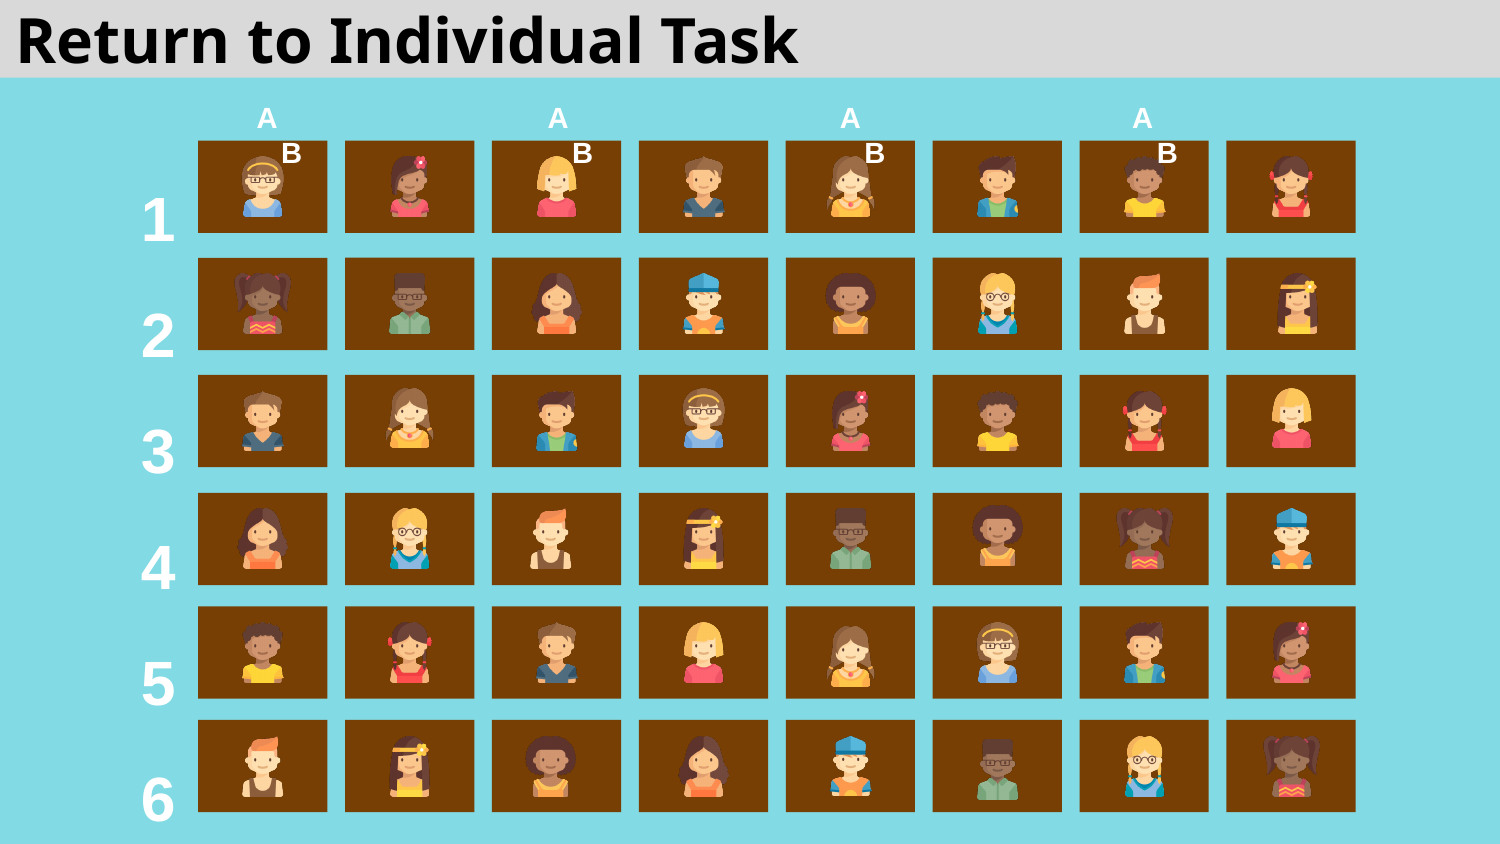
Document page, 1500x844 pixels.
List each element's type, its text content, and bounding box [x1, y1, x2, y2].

picture [820, 626, 881, 687]
picture [673, 508, 734, 569]
text_box [785, 606, 915, 699]
picture [379, 387, 440, 449]
text_box [198, 257, 328, 351]
text_box A B [241, 84, 458, 123]
picture [967, 622, 1028, 683]
text_box [1079, 719, 1209, 813]
text_box [345, 606, 475, 699]
text_box A B [532, 84, 749, 123]
picture [379, 273, 440, 335]
picture [820, 390, 881, 452]
picture [673, 736, 734, 797]
picture [1267, 273, 1328, 335]
picture [967, 390, 1028, 452]
picture [379, 622, 440, 683]
text_box [198, 606, 328, 699]
text_box [491, 257, 622, 350]
text_box [1226, 257, 1356, 350]
picture [967, 273, 1028, 335]
picture [967, 739, 1028, 800]
picture [1260, 622, 1322, 683]
picture [1260, 508, 1322, 569]
text_box [198, 374, 328, 468]
picture [526, 390, 587, 452]
picture [526, 622, 587, 683]
text_box [638, 606, 769, 699]
text_box [345, 257, 475, 350]
text_box Return to Individual Task [0, 0, 1500, 78]
picture [673, 387, 734, 449]
picture [1113, 390, 1175, 452]
picture [820, 735, 881, 797]
text_box [198, 719, 328, 813]
text_box [1079, 257, 1209, 350]
text_box [1226, 492, 1356, 586]
text_box [638, 374, 769, 468]
text_box [932, 257, 1062, 350]
text_box [1226, 374, 1356, 468]
text_box [638, 719, 769, 813]
picture [820, 508, 881, 570]
text_box 1 2 3 4 5 6 [125, 122, 186, 758]
text_box [345, 719, 475, 813]
text_box [638, 257, 769, 350]
picture [232, 622, 294, 683]
text_box [932, 606, 1062, 699]
text_box [785, 492, 915, 586]
picture [1113, 273, 1175, 335]
text_box A B [824, 84, 1041, 123]
picture [519, 736, 581, 797]
picture [967, 505, 1028, 566]
text_box [491, 719, 622, 813]
picture [232, 736, 294, 797]
text_box [491, 492, 622, 586]
text_box [491, 606, 622, 699]
picture [232, 390, 294, 452]
text_box [345, 374, 475, 468]
picture [1113, 508, 1175, 569]
text_box [198, 492, 328, 586]
text_box [932, 374, 1062, 468]
picture [232, 273, 294, 335]
text_box [932, 492, 1062, 586]
picture [379, 736, 440, 797]
picture [673, 622, 734, 683]
text_box [785, 257, 915, 350]
text_box [785, 374, 915, 468]
picture [673, 273, 734, 335]
text_box [638, 492, 769, 586]
picture [1113, 622, 1175, 683]
picture [526, 273, 587, 335]
picture [519, 508, 581, 569]
text_box [785, 719, 915, 813]
picture [1260, 736, 1322, 797]
text_box [1079, 606, 1209, 699]
picture [1260, 387, 1322, 449]
text_box [932, 719, 1062, 813]
picture [232, 508, 294, 569]
text_box [1226, 719, 1356, 813]
picture [1113, 736, 1175, 797]
text_box [491, 374, 622, 468]
text_box [1079, 374, 1209, 468]
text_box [197, 140, 1356, 234]
text_box A B [1117, 84, 1333, 123]
text_box [345, 492, 475, 586]
text_box [1079, 492, 1209, 586]
picture [820, 273, 881, 335]
picture [379, 508, 440, 569]
text_box [1226, 606, 1356, 699]
